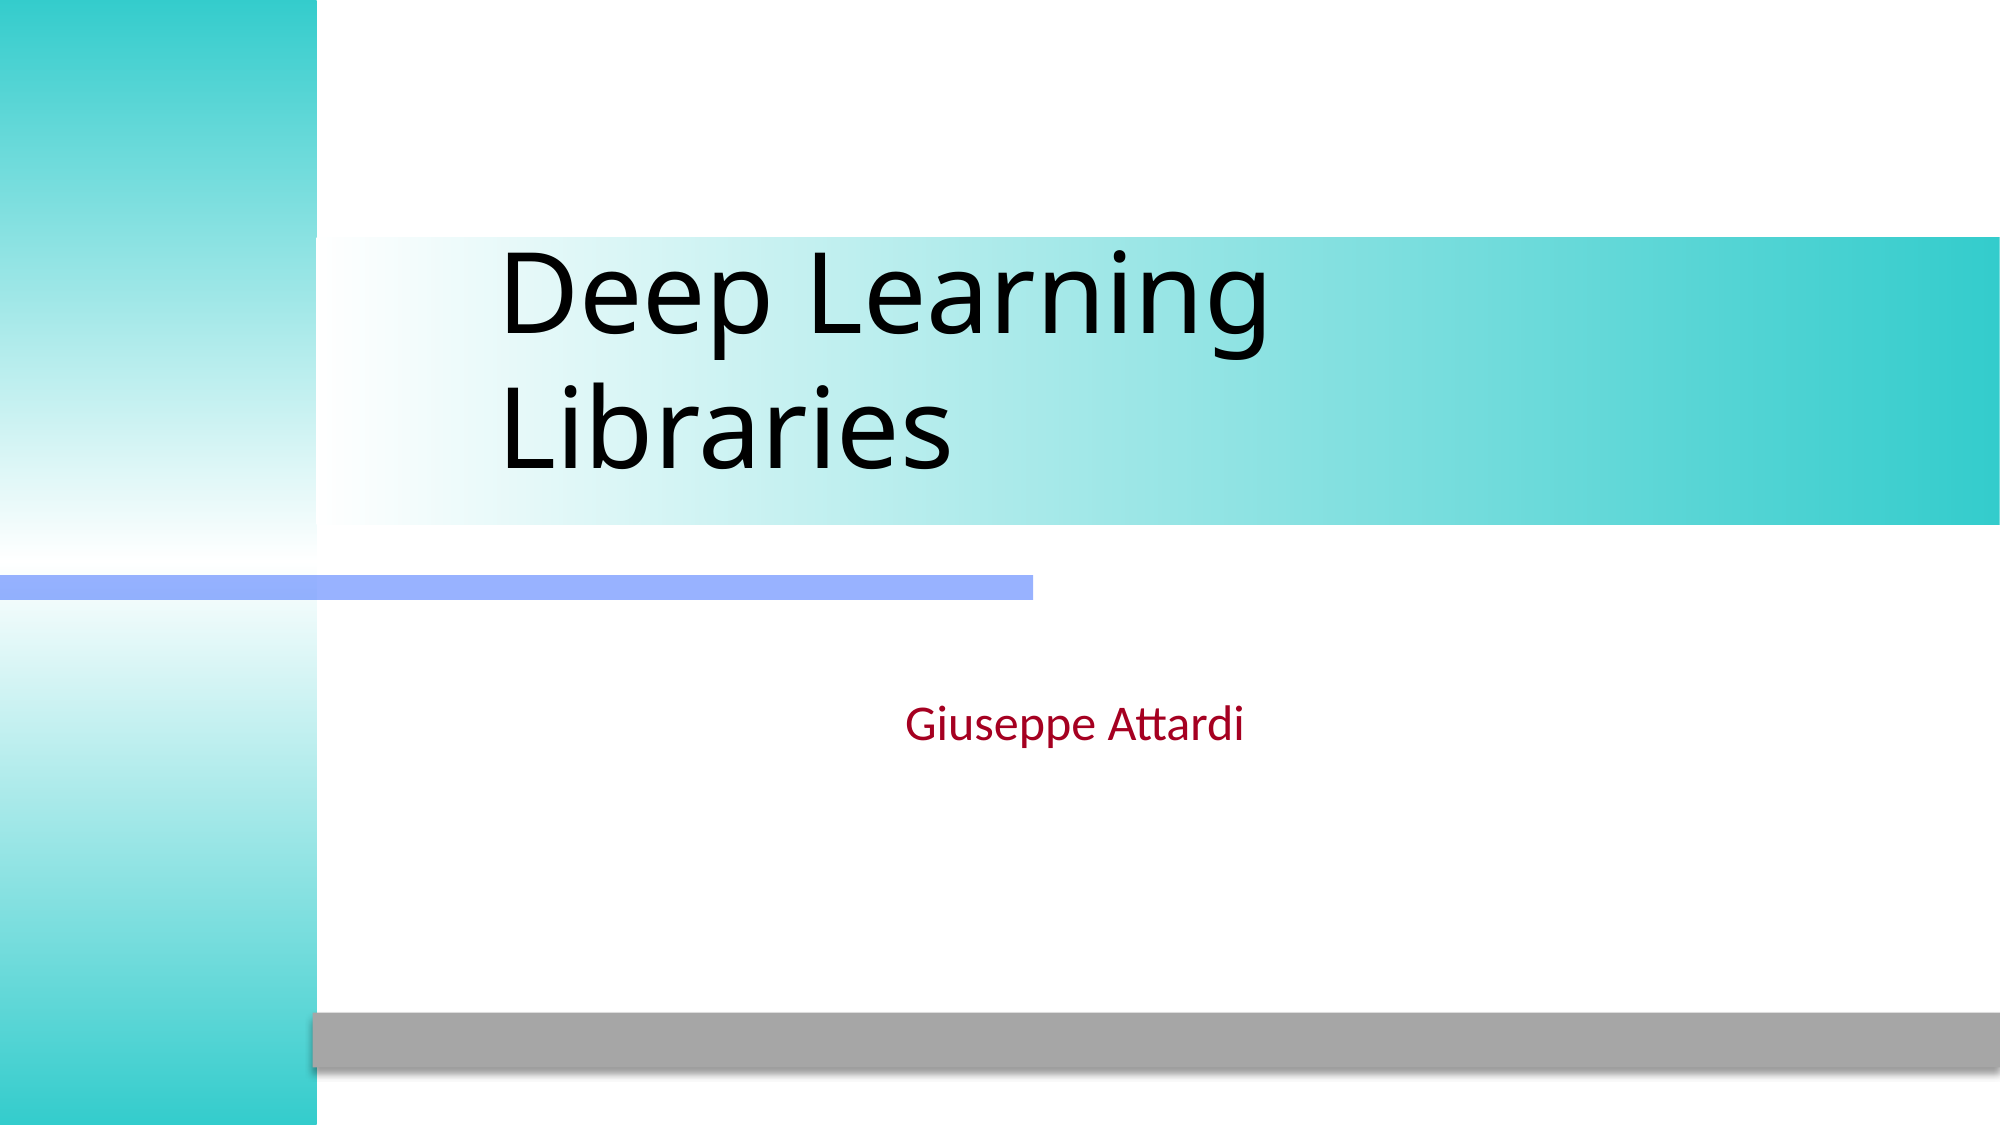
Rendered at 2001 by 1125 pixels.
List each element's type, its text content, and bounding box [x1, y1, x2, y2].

title Deep Learning Libraries [481, 262, 1676, 451]
text_box [312, 1012, 2000, 1068]
subtitle Giuseppe Attardi [487, 612, 1663, 926]
